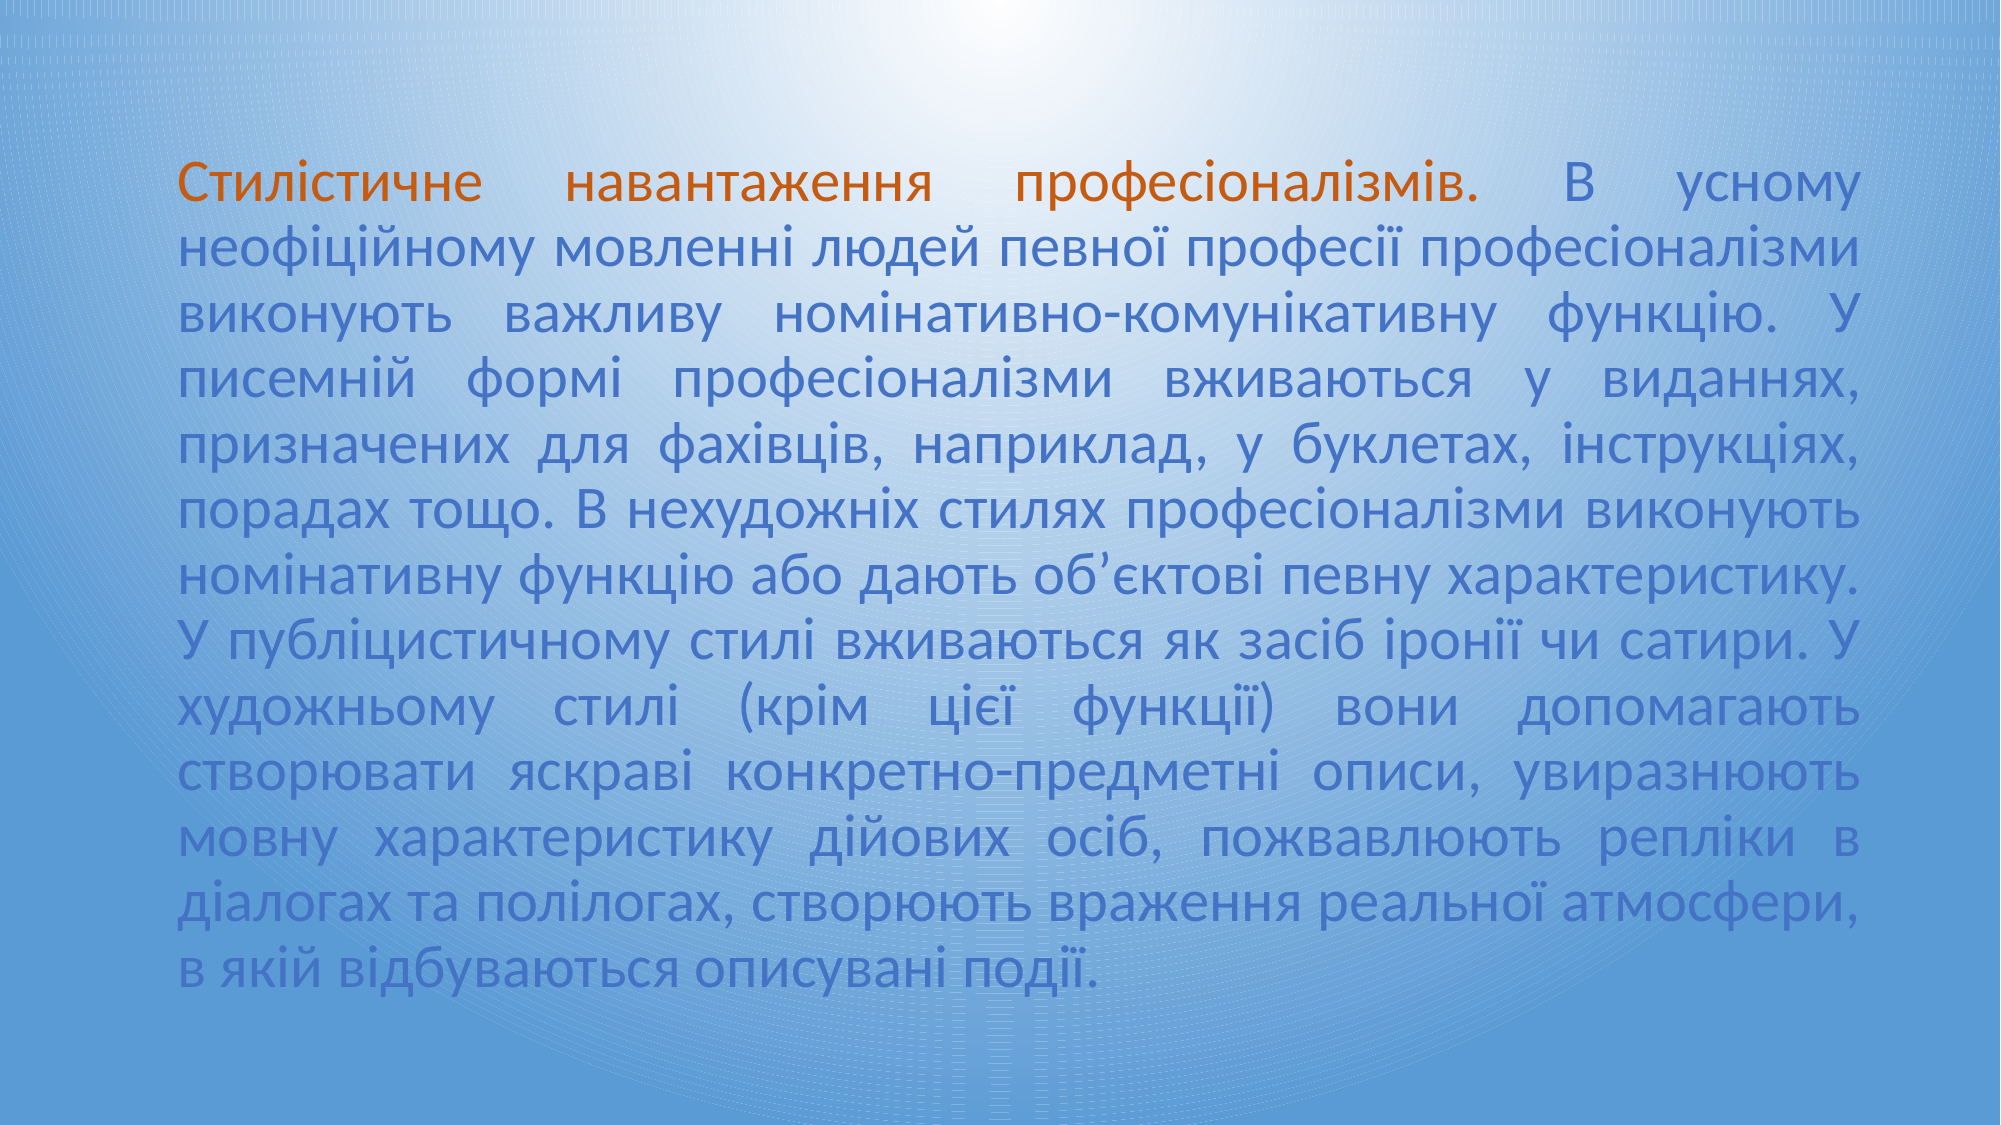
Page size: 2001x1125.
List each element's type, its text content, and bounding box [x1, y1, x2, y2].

subtitle Стилістичне навантаження професіоналізмів. В усному неофіційному мовленні людей певної професії професіоналізми виконують важливу номінативно-комунікативну функцію. У писемній формі професіоналізми вживаються у виданнях, призначених для фахівців, наприклад, у буклетах, інструкціях, порадах тощо. В нехудожніх стилях професіоналізми виконують номінативну функцію або дають об’єктові певну характеристику. У публіцистичному стилі вживаються як засіб іронії чи сатири. У художньому стилі (крім цієї функції) вони допомагають створювати яскраві конкретно-предметні описи, увиразнюють мовну характеристику дійових осіб, пожвавлюють репліки в діалогах та полілогах, створюють враження реальної атмосфери, в якій відбуваються описувані події. [162, 141, 1878, 1025]
